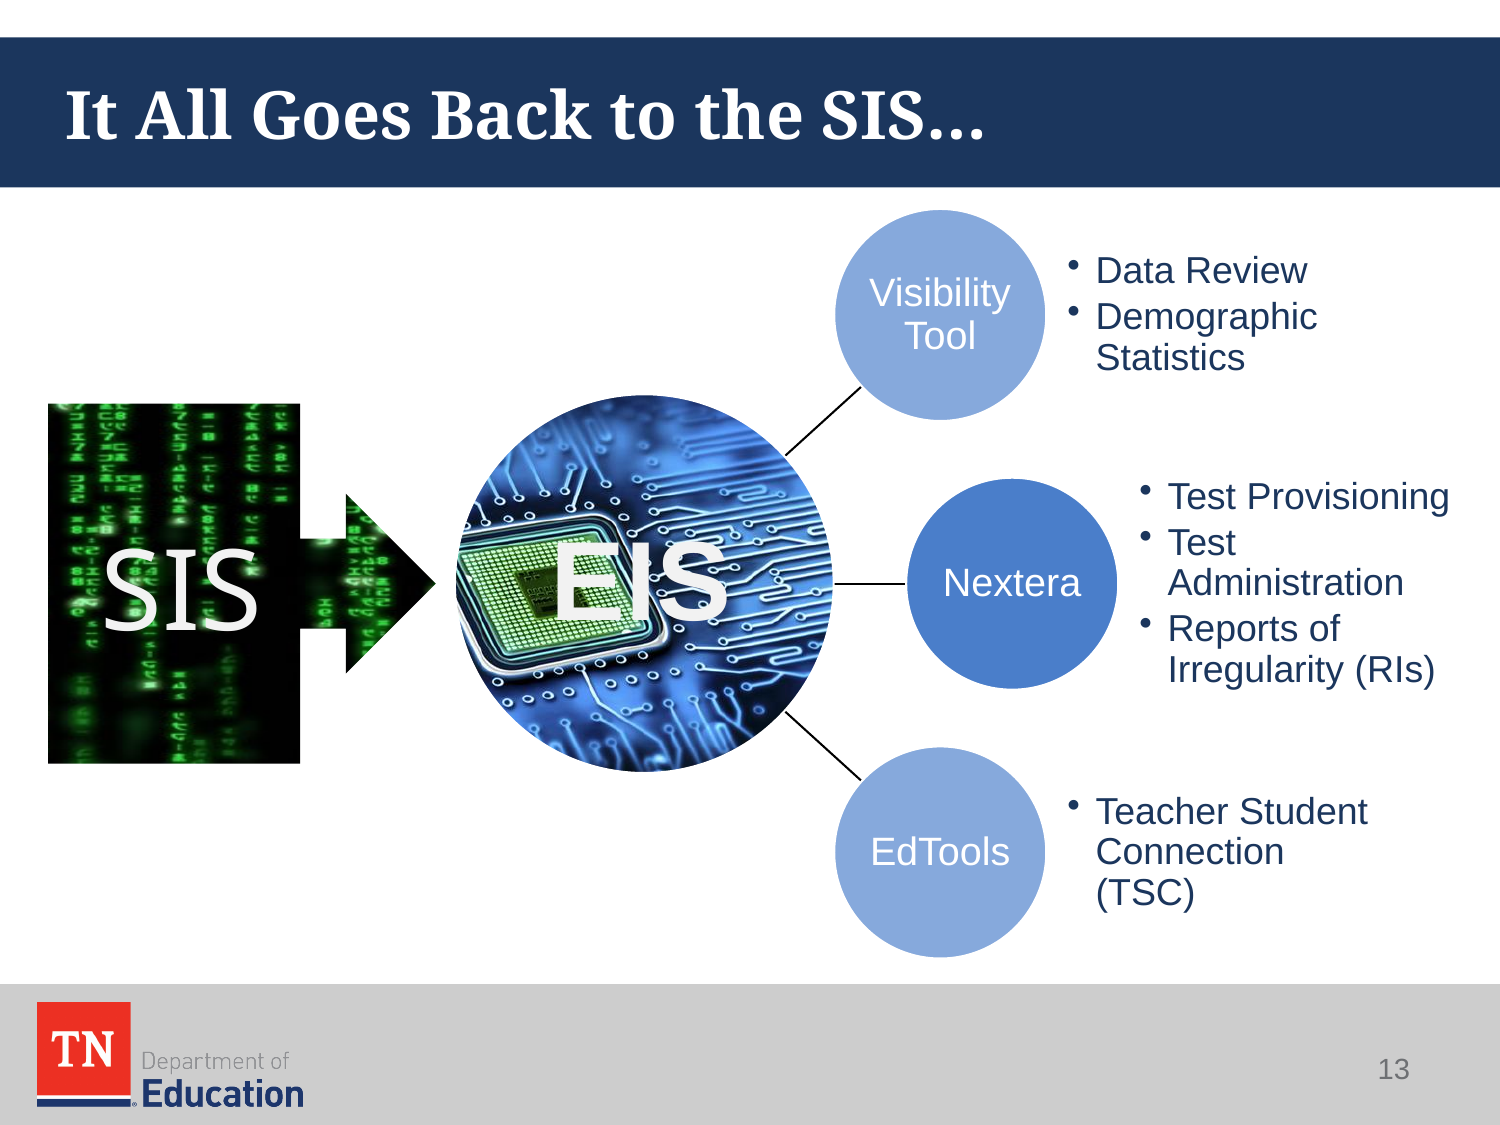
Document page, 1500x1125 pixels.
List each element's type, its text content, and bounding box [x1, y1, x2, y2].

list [387, 208, 1500, 959]
title It All Goes Back to the SIS… [50, 37, 1413, 188]
text_box [47, 402, 302, 511]
slide_number 13 [1350, 1042, 1425, 1103]
text_box [338, 491, 387, 677]
picture [37, 1002, 303, 1107]
text_box SIS [24, 511, 338, 661]
text_box [47, 661, 302, 765]
